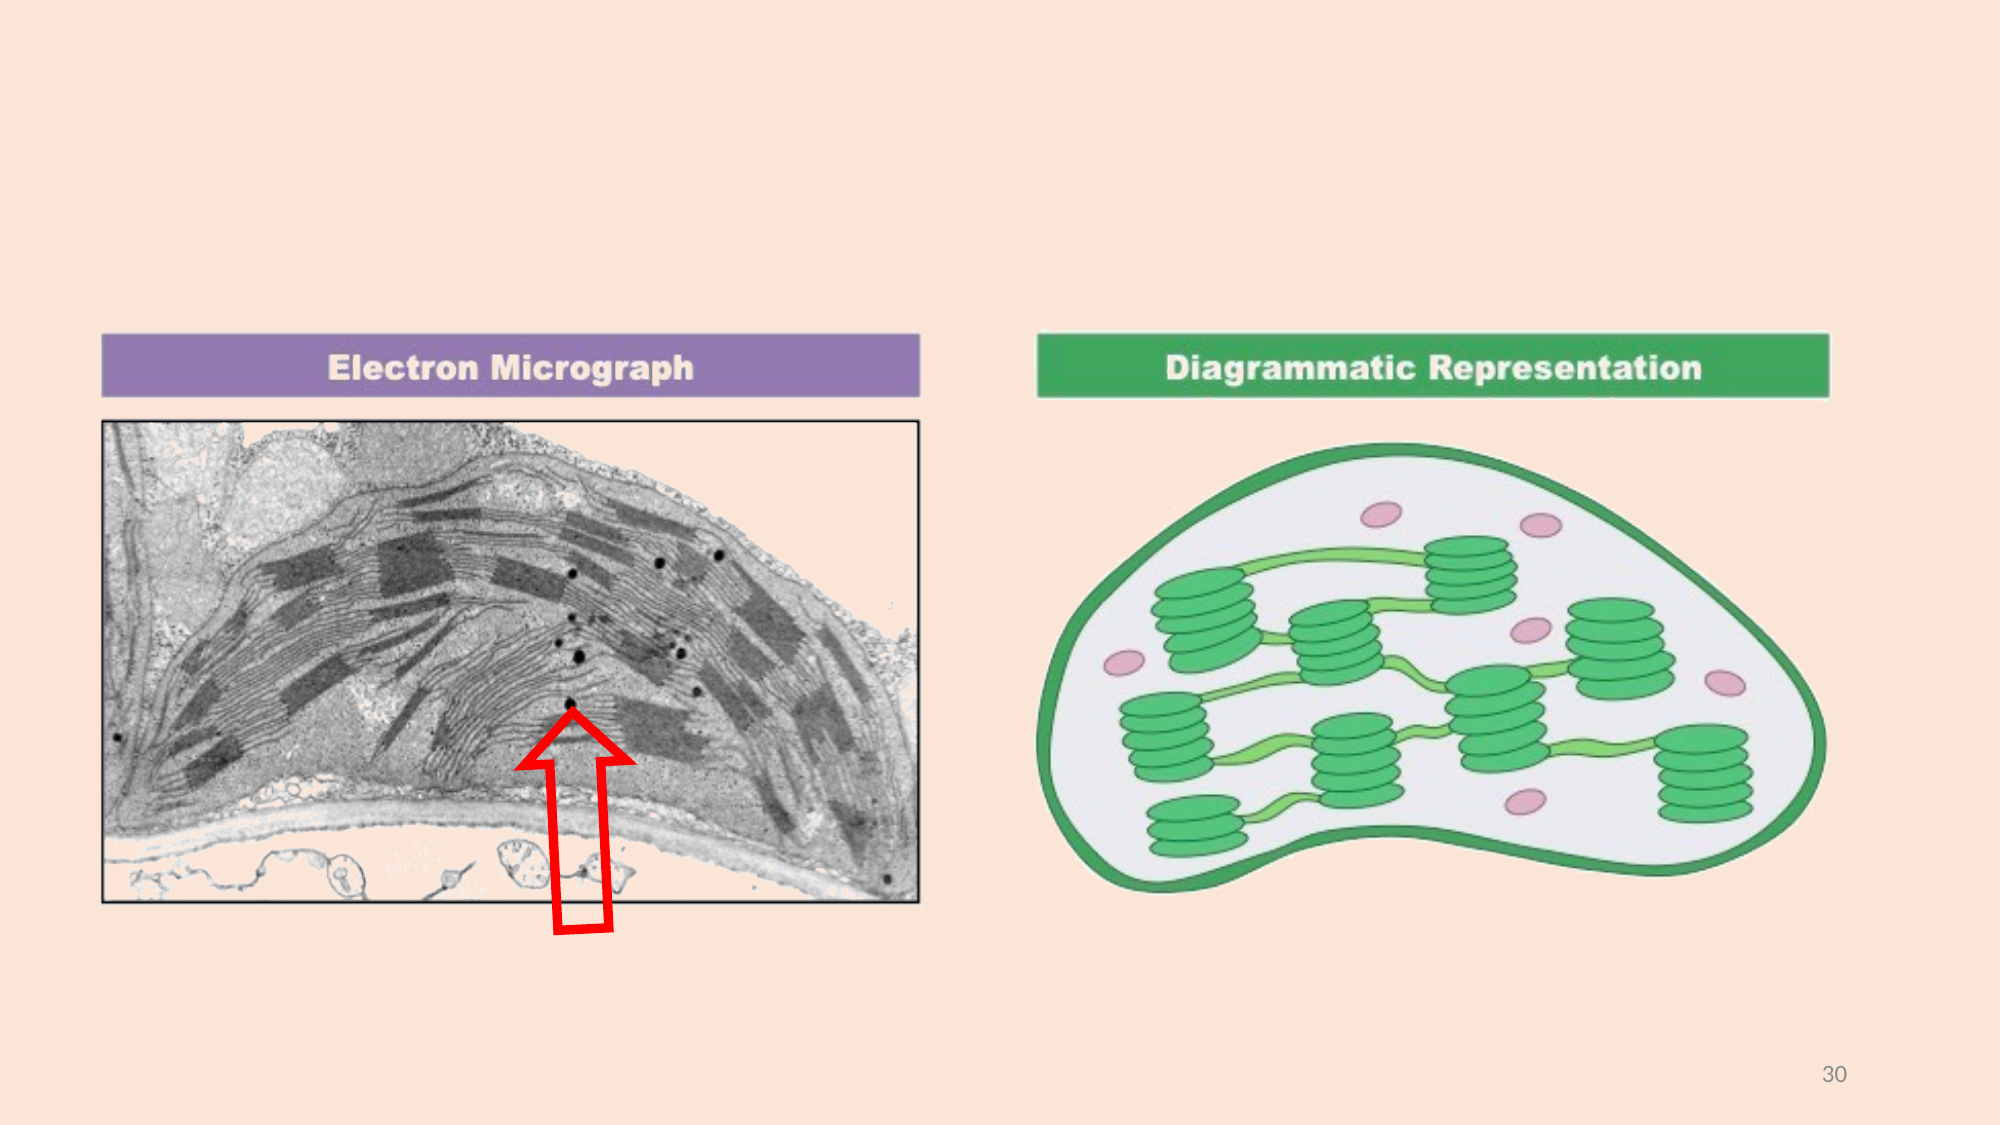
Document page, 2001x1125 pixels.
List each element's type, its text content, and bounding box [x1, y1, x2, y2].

slide_number 30 [1412, 1042, 1863, 1103]
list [81, 309, 1855, 980]
